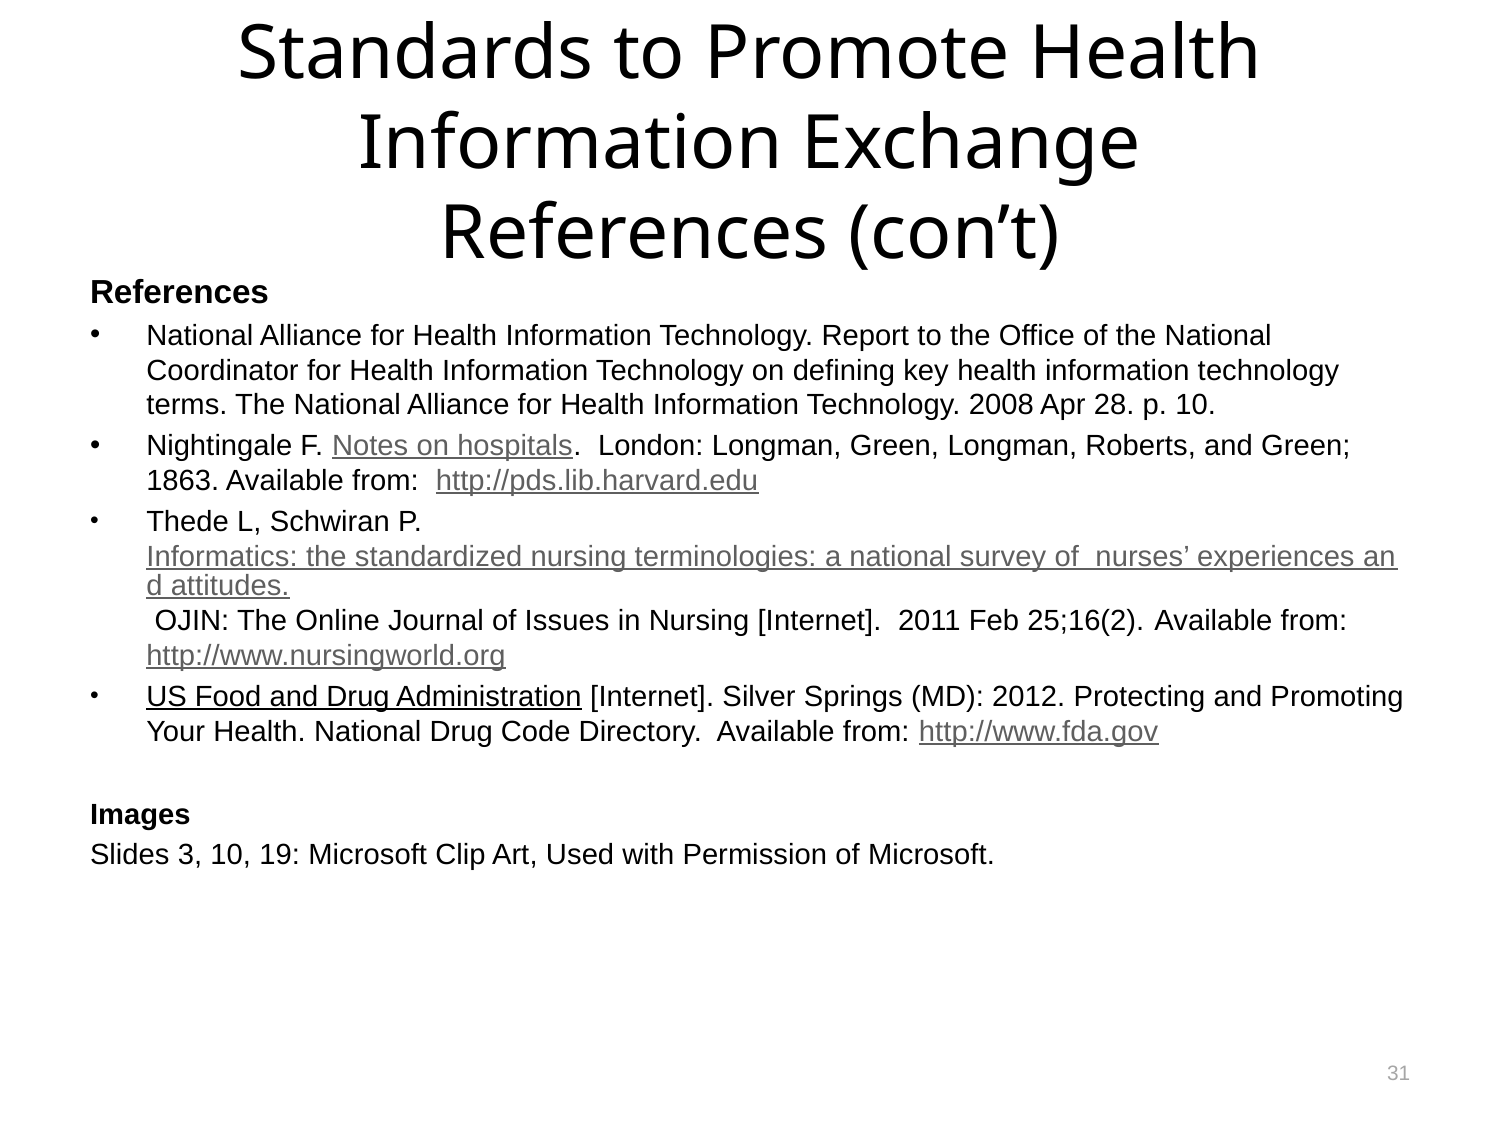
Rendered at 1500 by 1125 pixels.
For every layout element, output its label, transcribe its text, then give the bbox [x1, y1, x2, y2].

title Standards to Promote Health Information Exchange References (con’t) [75, 45, 1425, 233]
list Images Slides 3, 10, 19: Microsoft Clip Art, Used with Permission of Microsoft. [75, 787, 1425, 1013]
list References National Alliance for Health Information Technology. Report to the Office of the National Coordinator for Health Information Technology on defining key health information technology terms. The National Alliance for Health Information Technology. 2008 Apr 28. p. 10. Nightingale F. Notes on hospitals. London: Longman, Green, Longman, Roberts, and Green; 1863. Available from: http://pds.lib.harvard.edu Thede L, Schwiran P. Informatics: the standardized nursing terminologies: a national survey of nurses’ experiences and attitudes. OJIN: The Online Journal of Issues in Nursing [Internet]. 2011 Feb 25;16(2). Available from: http://www.nursingworld.org US Food and Drug Administration [Internet]. Silver Springs (MD): 2012. Protecting and Promoting Your Health. National Drug Code Directory. Available from: http://www.fda.gov [75, 262, 1425, 488]
slide_number 31 [1341, 1027, 1425, 1118]
